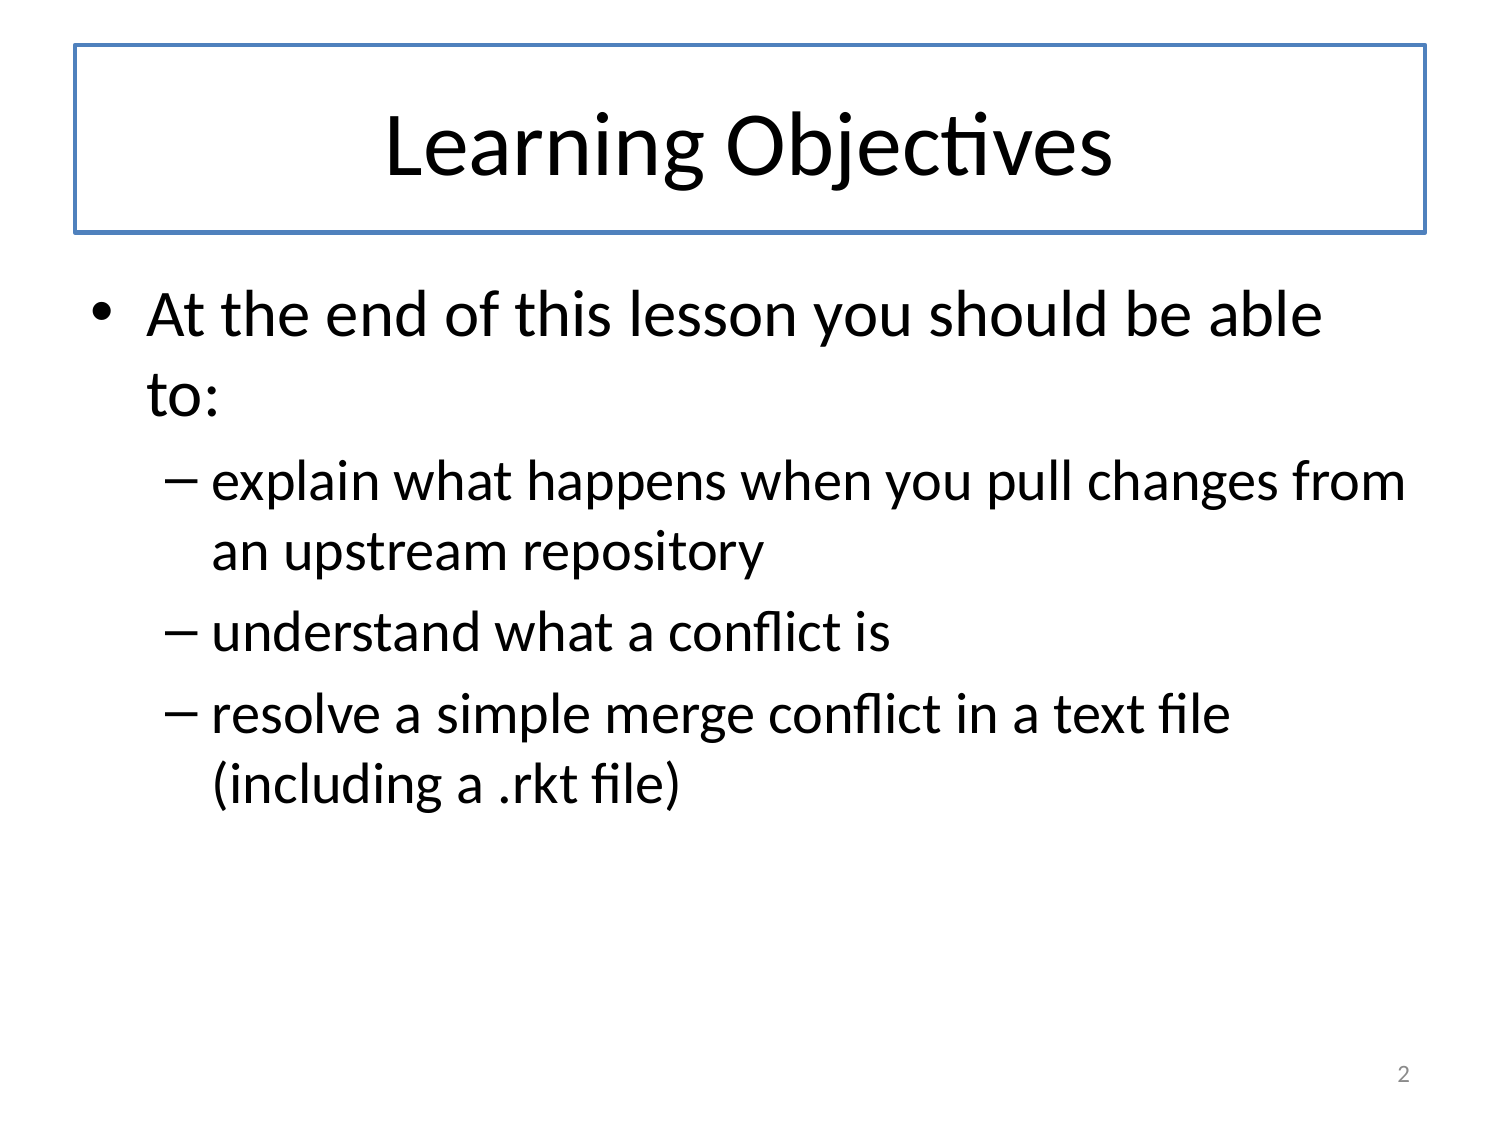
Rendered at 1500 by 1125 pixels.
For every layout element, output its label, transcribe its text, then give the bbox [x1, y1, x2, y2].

list At the end of this lesson you should be able to: explain what happens when you pull changes from an upstream repository understand what a conflict is resolve a simple merge conflict in a text file (including a .rkt file) [75, 262, 1425, 1005]
slide_number 2 [1074, 1042, 1425, 1103]
title Learning Objectives [73, 43, 1427, 235]
